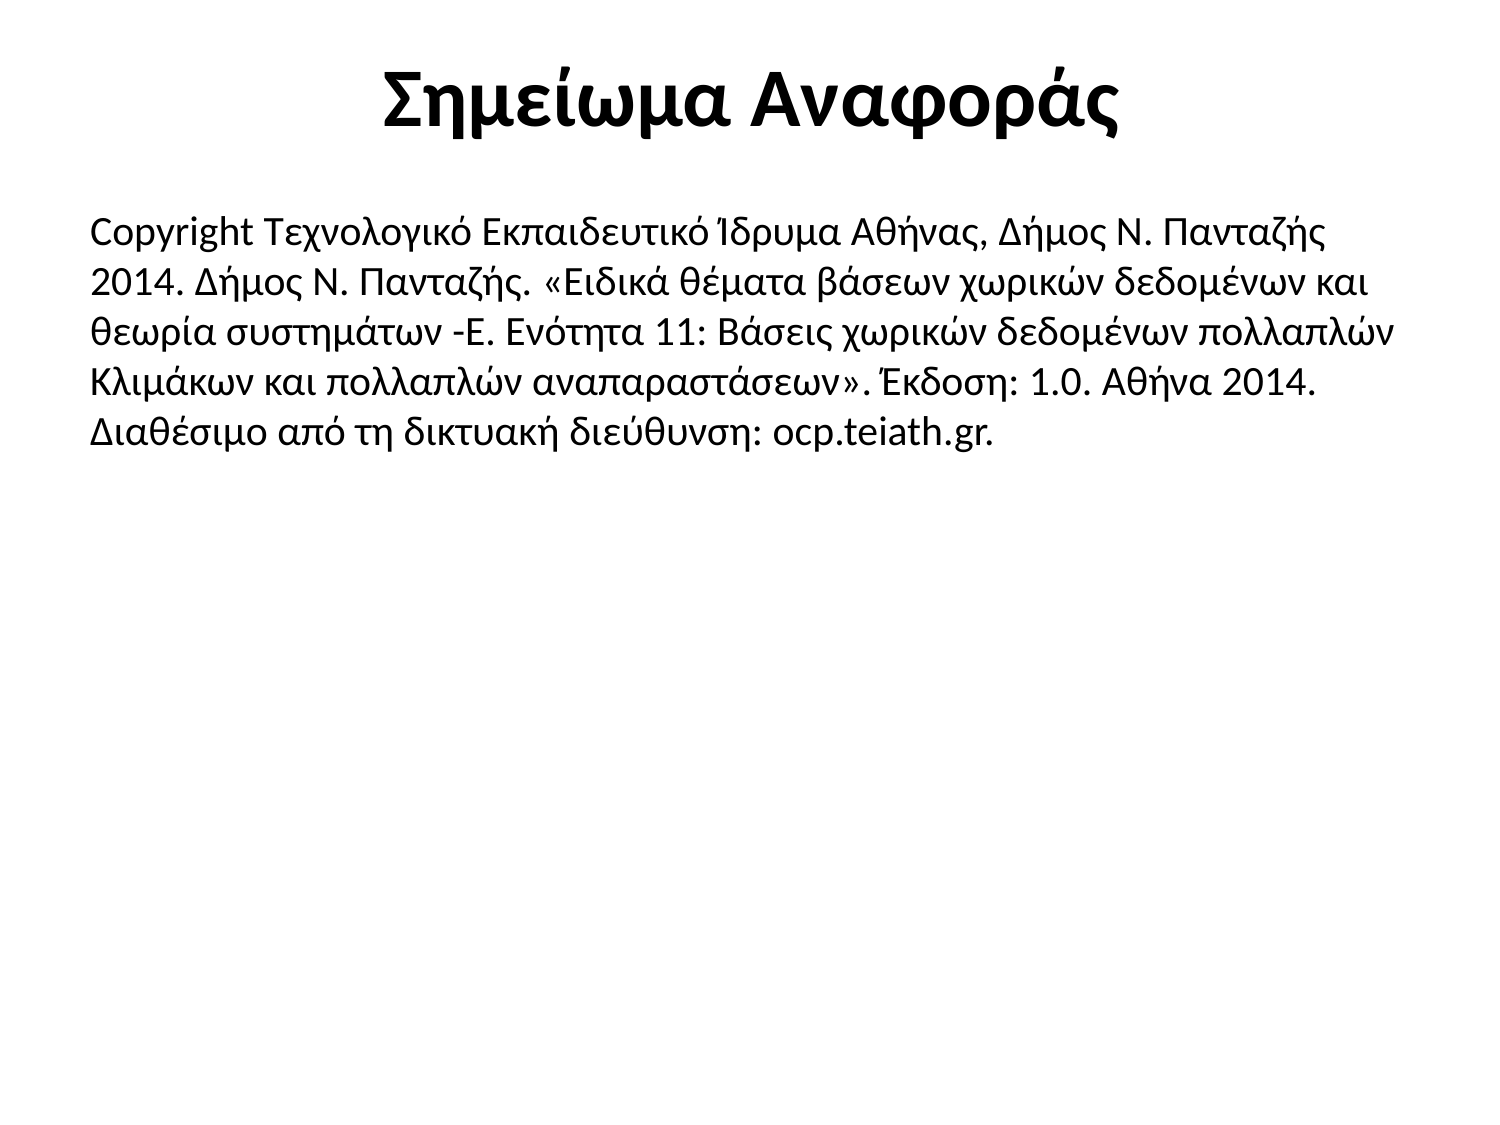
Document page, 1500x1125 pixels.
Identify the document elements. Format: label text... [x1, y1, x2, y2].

list Copyright Τεχνολογικό Εκπαιδευτικό Ίδρυμα Αθήνας, Δήμος Ν. Πανταζής 2014. Δήμος Ν. Πανταζής. «Eιδικά θέματα βάσεων χωρικών δεδομένων και θεωρία συστημάτων -Ε. Ενότητα 11: Βάσεις χωρικών δεδομένων πολλαπλών Κλιμάκων και πολλαπλών αναπαραστάσεων». Έκδοση: 1.0. Αθήνα 2014. Διαθέσιμο από τη δικτυακή διεύθυνση: ocp.teiath.gr. [75, 196, 1425, 1024]
title Σημείωμα Αναφοράς [76, 19, 1427, 169]
